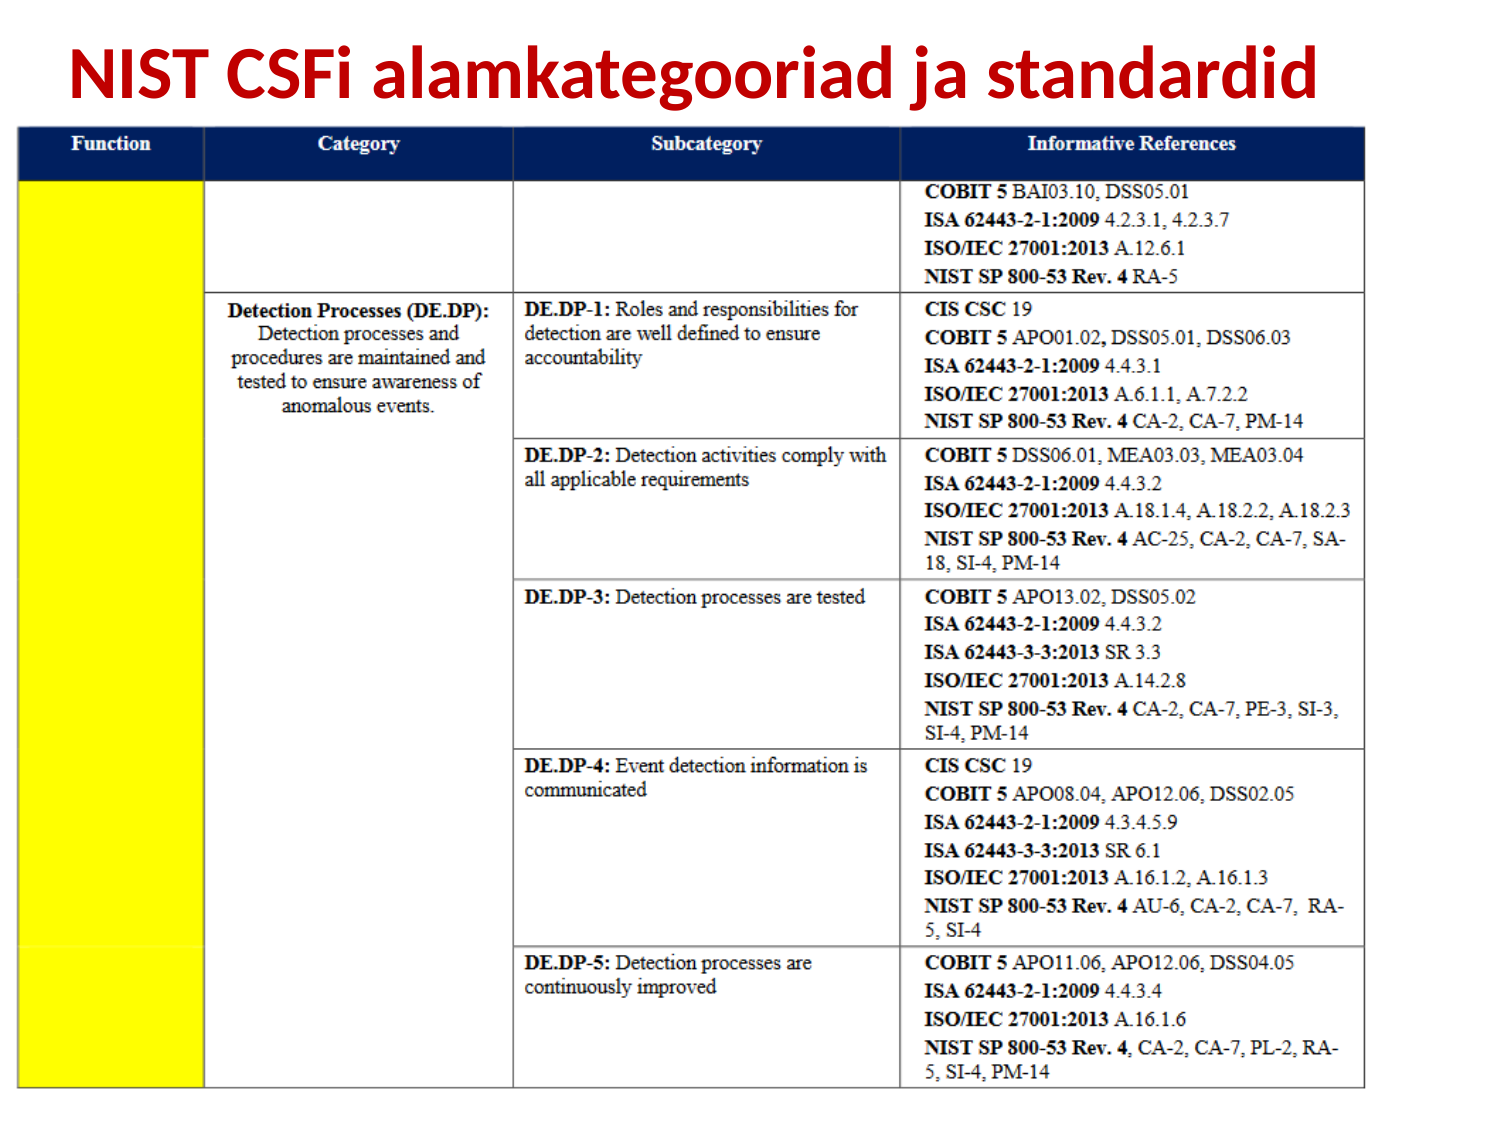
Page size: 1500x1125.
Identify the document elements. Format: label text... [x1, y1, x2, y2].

picture [0, 111, 1389, 1117]
title NIST CSFi alamkategooriad ja standardid [53, 0, 1400, 138]
